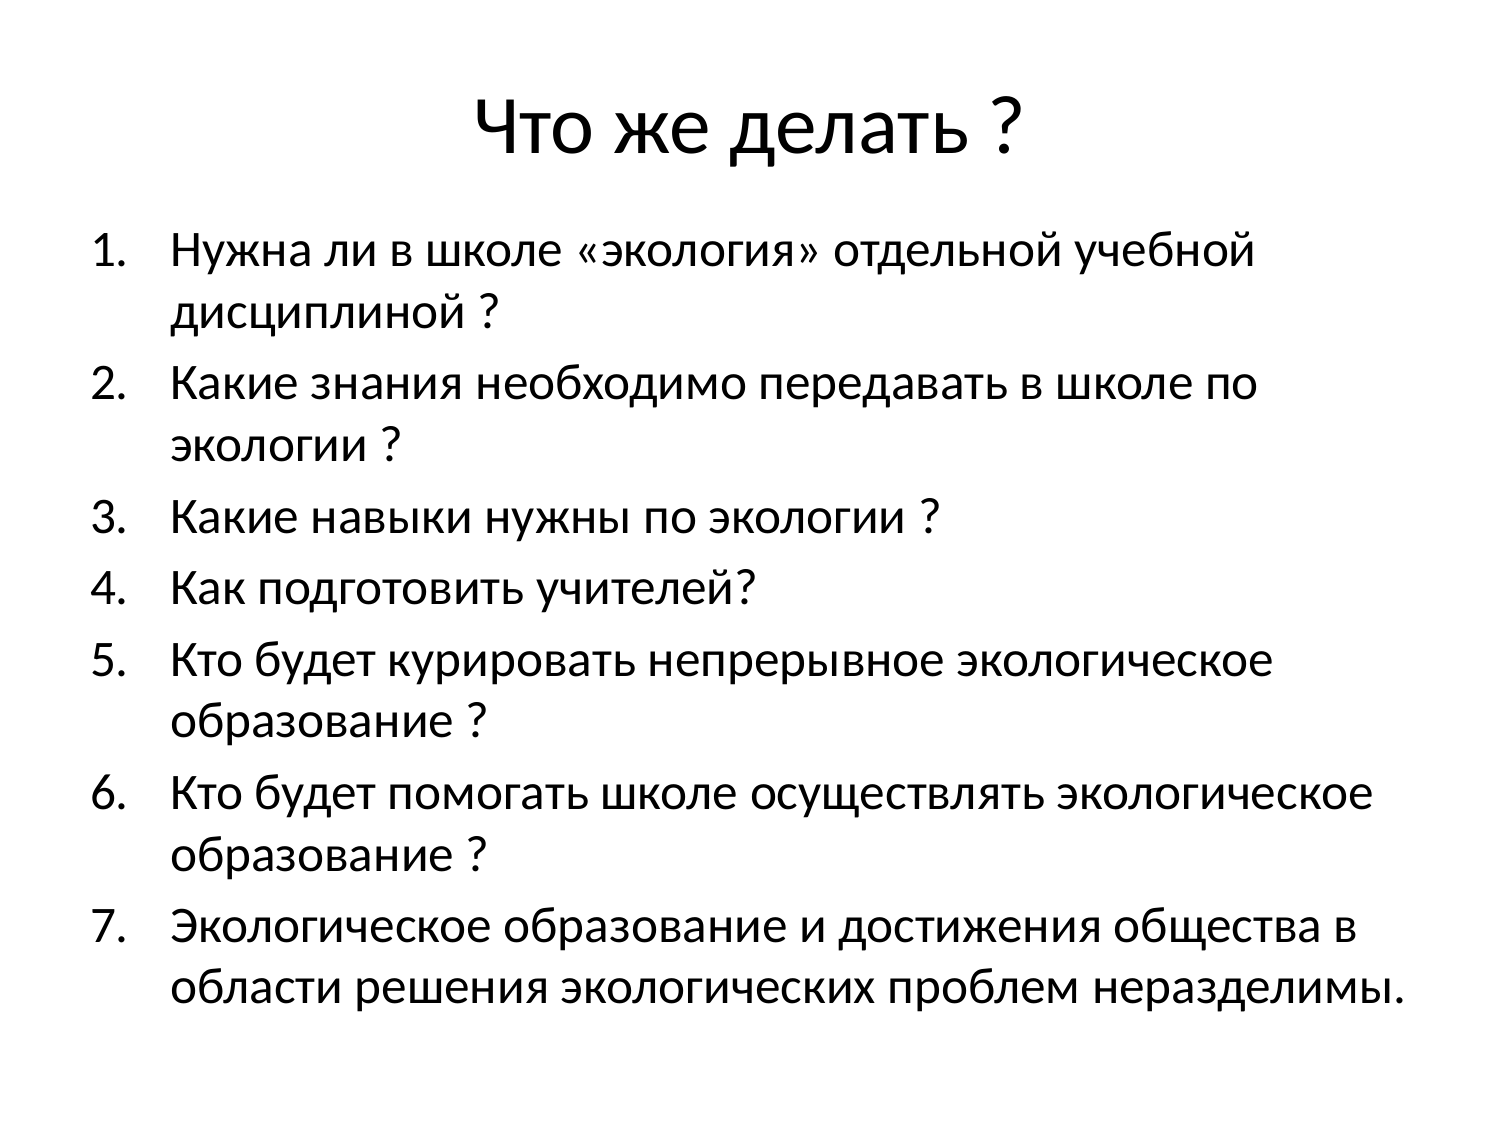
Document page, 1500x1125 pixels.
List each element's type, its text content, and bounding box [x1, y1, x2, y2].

list Нужна ли в школе «экология» отдельной учебной дисциплиной ? Какие знания необходимо передавать в школе по экологии ? Какие навыки нужны по экологии ? Как подготовить учителей? Кто будет курировать непрерывное экологическое образование ? Кто будет помогать школе осуществлять экологическое образование ? Экологическое образование и достижения общества в области решения экологических проблем неразделимы. [75, 208, 1425, 1071]
title Что же делать ? [75, 45, 1425, 197]
